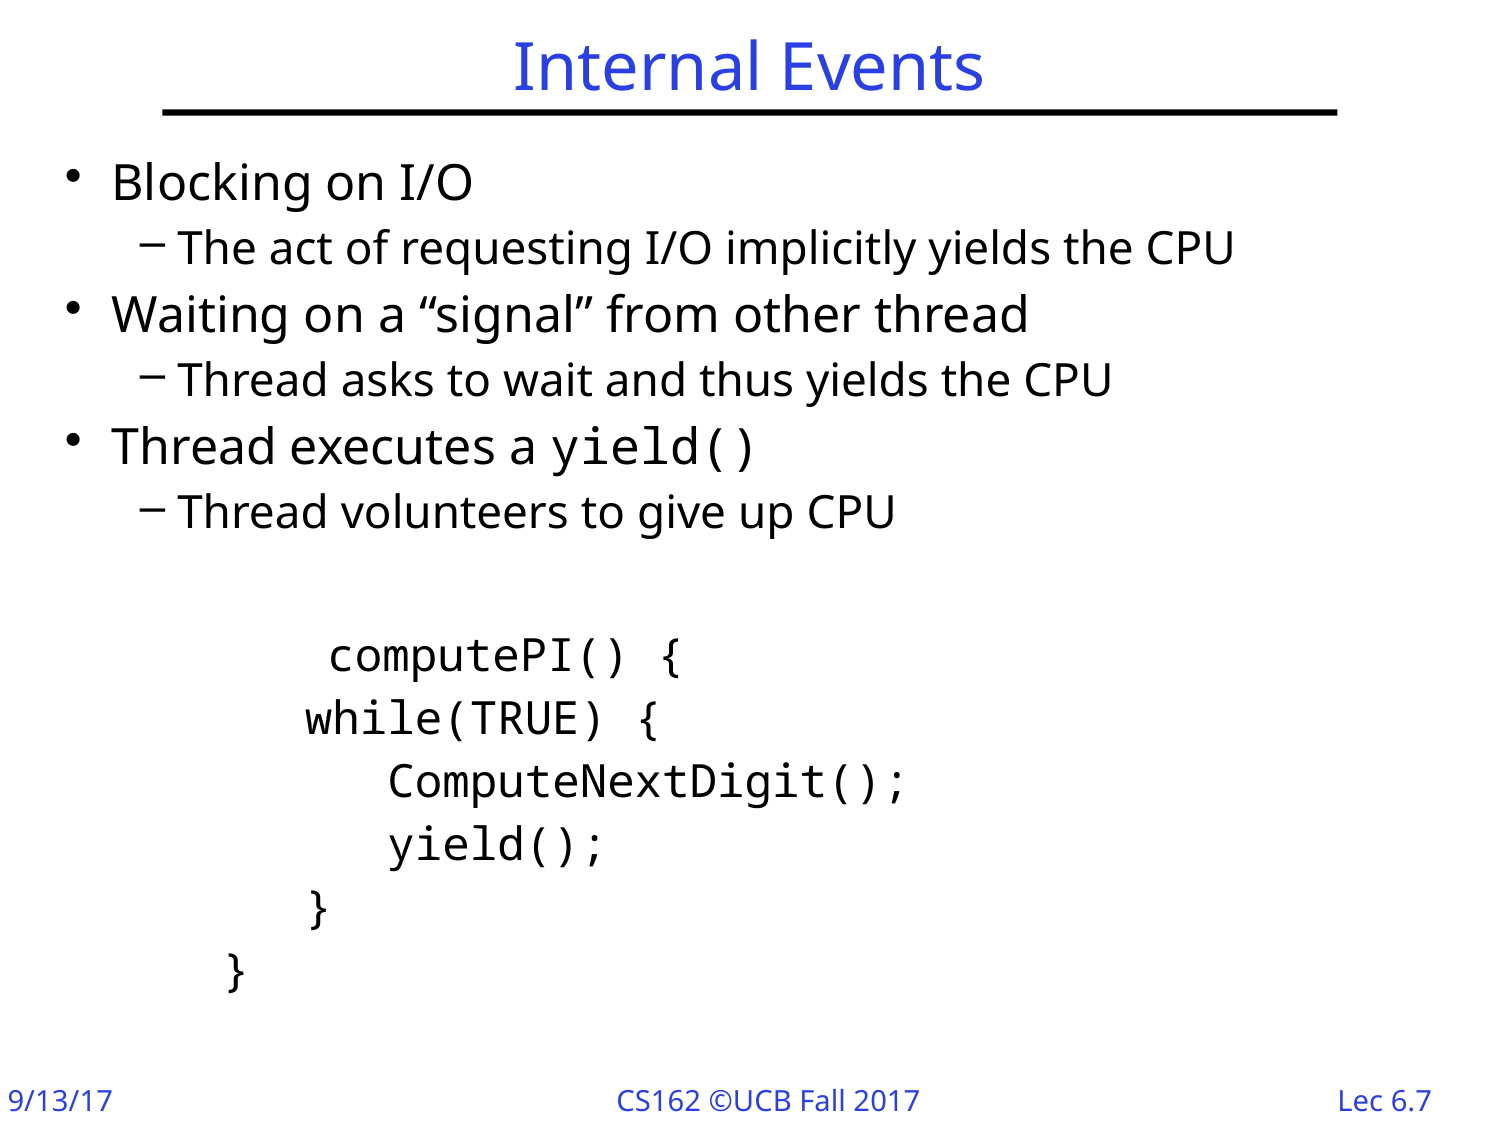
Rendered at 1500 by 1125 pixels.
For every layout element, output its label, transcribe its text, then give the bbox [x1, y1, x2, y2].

title Internal Events [162, 24, 1338, 113]
list Blocking on I/O The act of requesting I/O implicitly yields the CPU Waiting on a “signal” from other thread Thread asks to wait and thus yields the CPU Thread executes a yield() Thread volunteers to give up CPU computePI() { while(TRUE) { ComputeNextDigit(); yield(); } } [50, 149, 1450, 1038]
